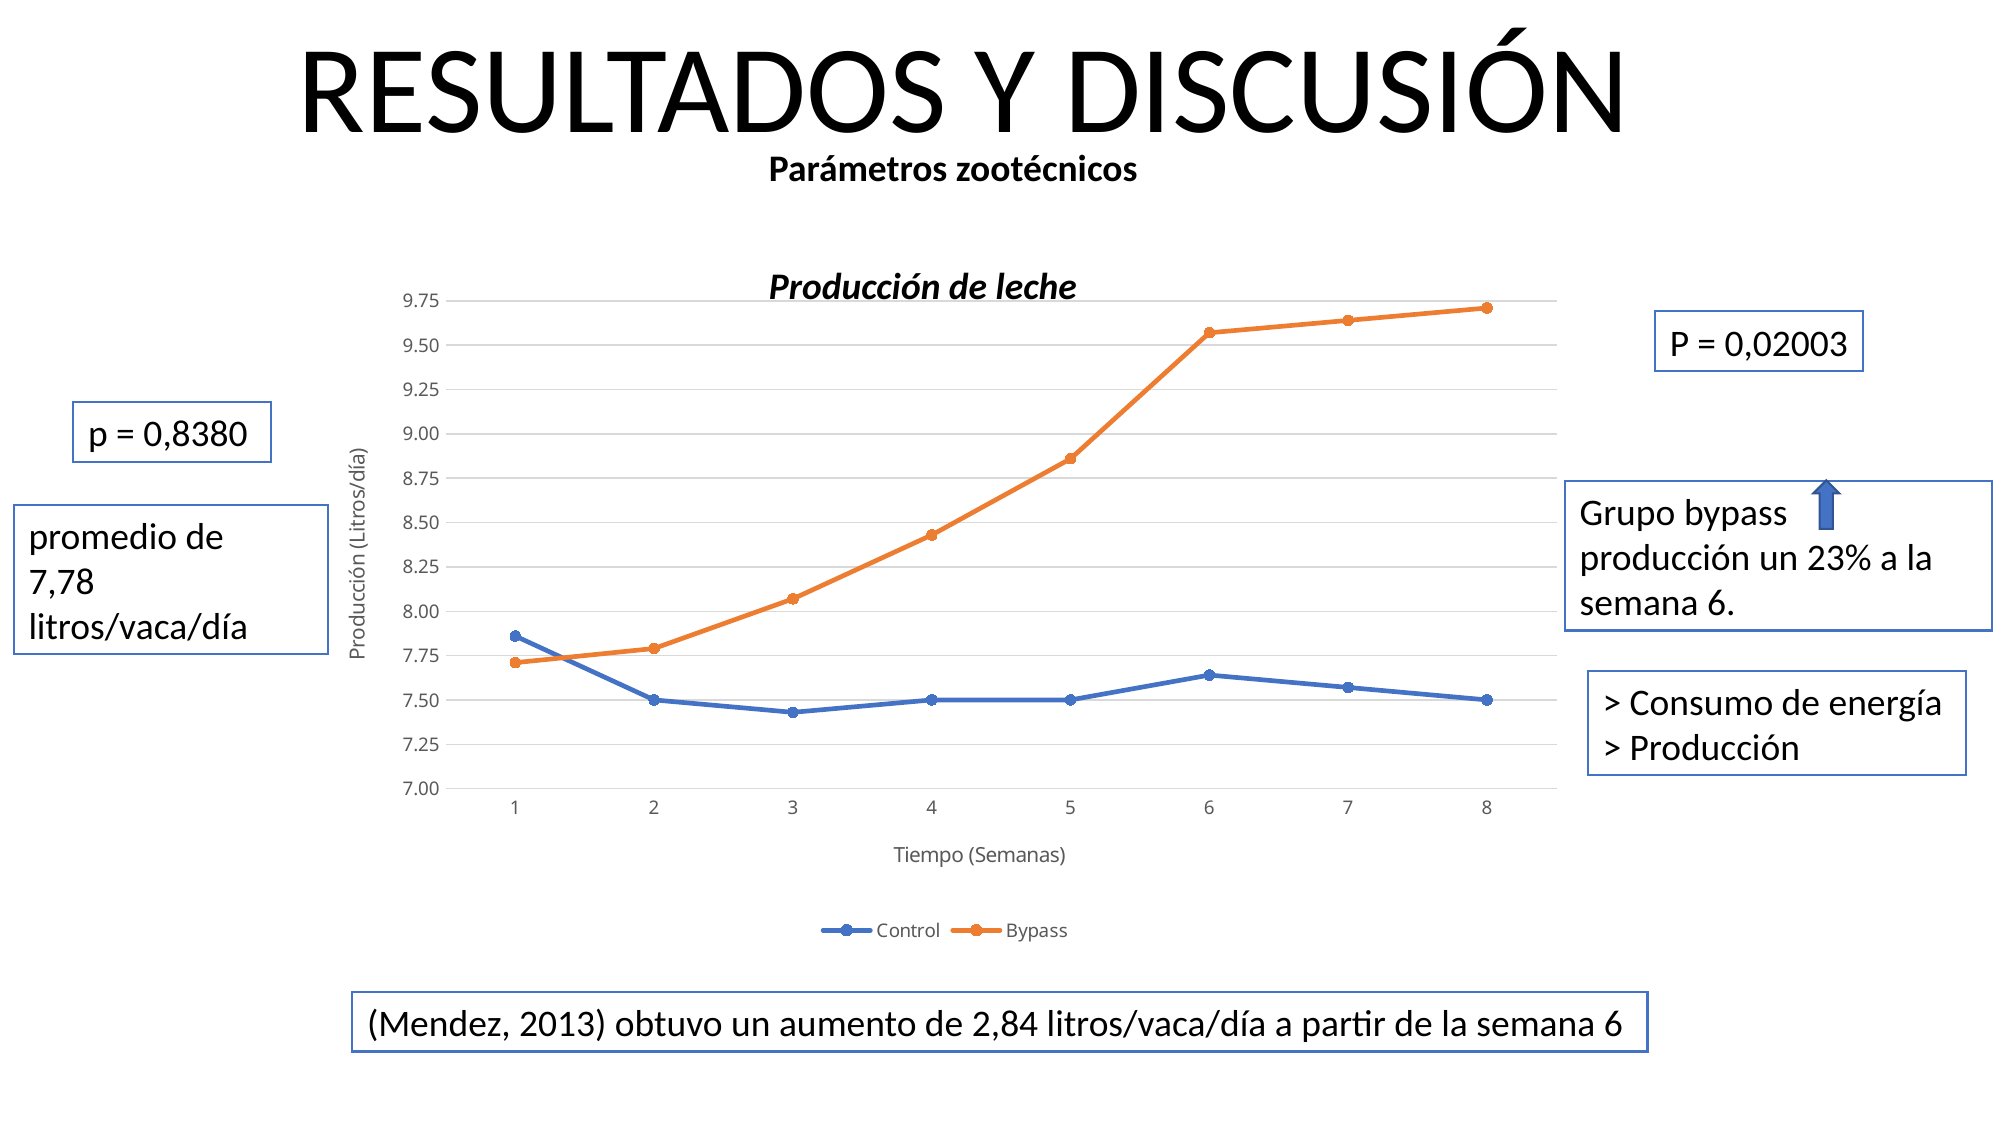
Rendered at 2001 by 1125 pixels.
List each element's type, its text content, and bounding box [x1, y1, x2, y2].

text_box RESULTADOS Y DISCUSIÓN [166, 35, 1762, 150]
text_box P = 0,02003 [1654, 310, 1864, 372]
text_box Grupo bypass producción un 23% a la semana 6. [1582, 480, 1993, 632]
text_box Parámetros zootécnicos Producción de leche [754, 114, 1246, 274]
text_box > Consumo de energía > Producción [1587, 670, 1967, 776]
text_box p = 0,8380 [72, 401, 272, 463]
text_box [1810, 478, 1842, 530]
chart [309, 274, 1582, 950]
text_box promedio de 7,78 litros/vaca/día [13, 504, 309, 655]
text_box (Mendez, 2013) obtuvo un aumento de 2,84 litros/vaca/día a partir de la semana 6 [351, 991, 1649, 1053]
